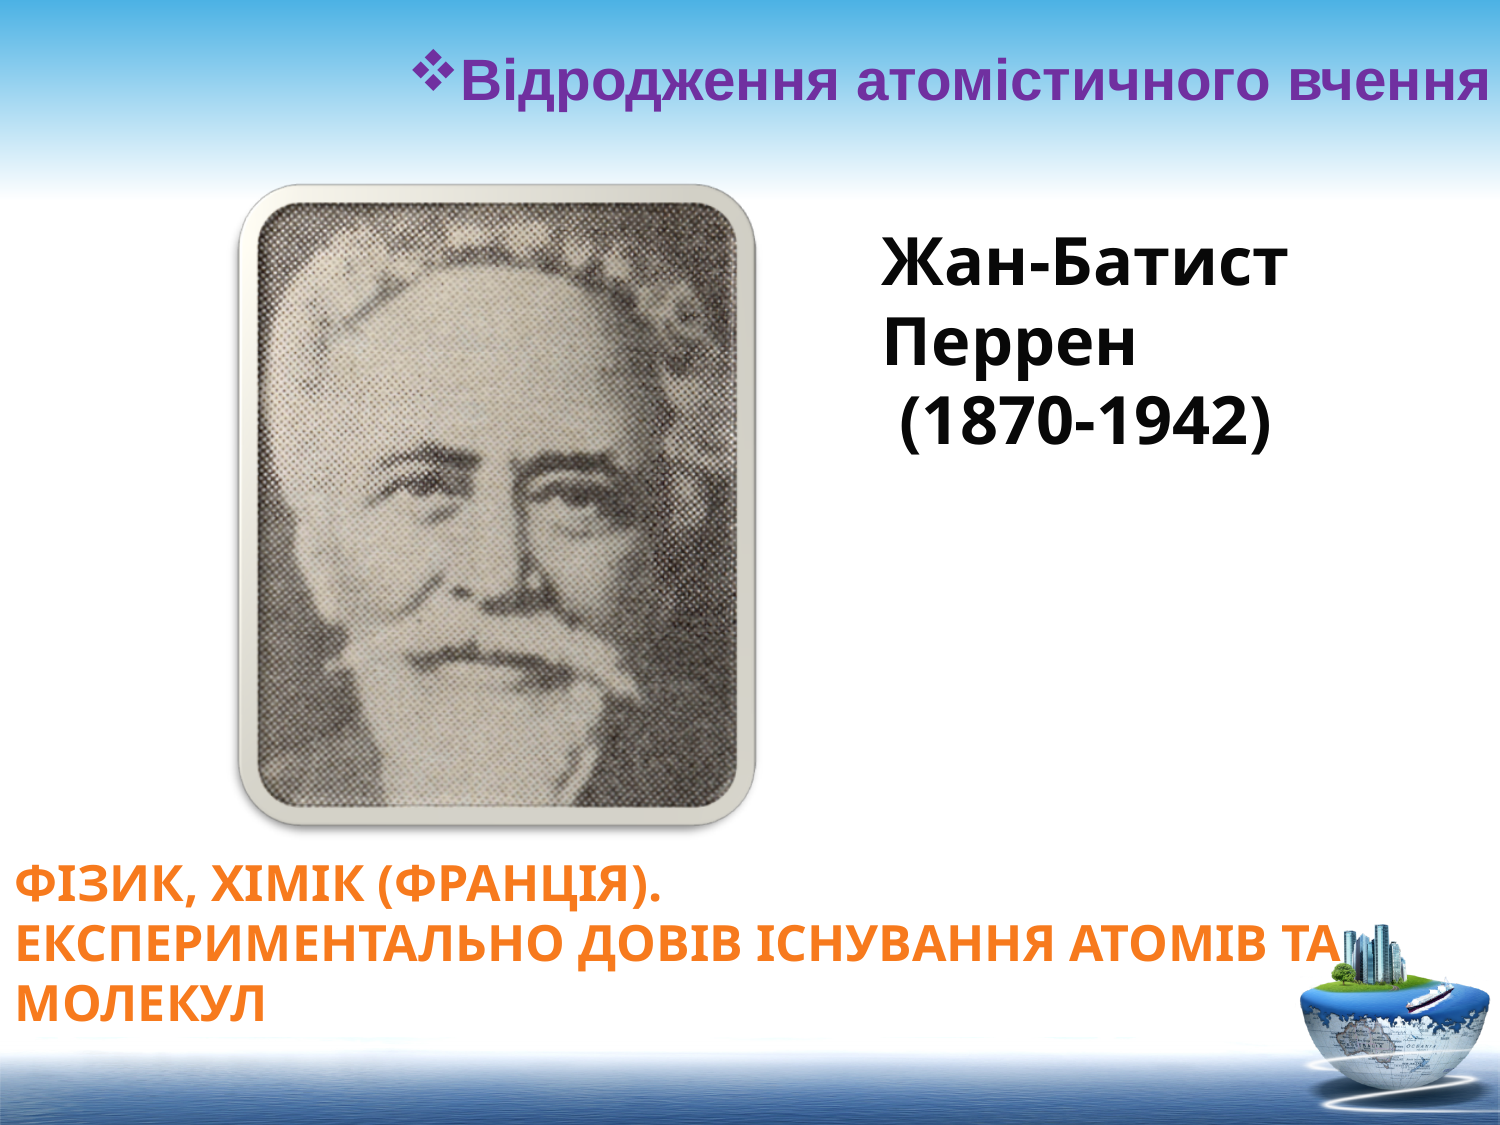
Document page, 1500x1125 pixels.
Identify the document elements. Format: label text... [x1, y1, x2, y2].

text_box ФІЗИК, ХІМІК (ФРАНЦІЯ). ЕКСПЕРИМЕНТАЛЬНО ДОВІВ ІСНУВАННЯ АТОМІВ ТА МОЛЕКУЛ [0, 843, 1500, 1039]
text_box Жан-Батист Перрен (1870-1942) [867, 210, 1372, 466]
text_box Відродження атомістичного вчення [392, 35, 1500, 120]
picture [222, 175, 767, 845]
picture [0, 1039, 1500, 1125]
